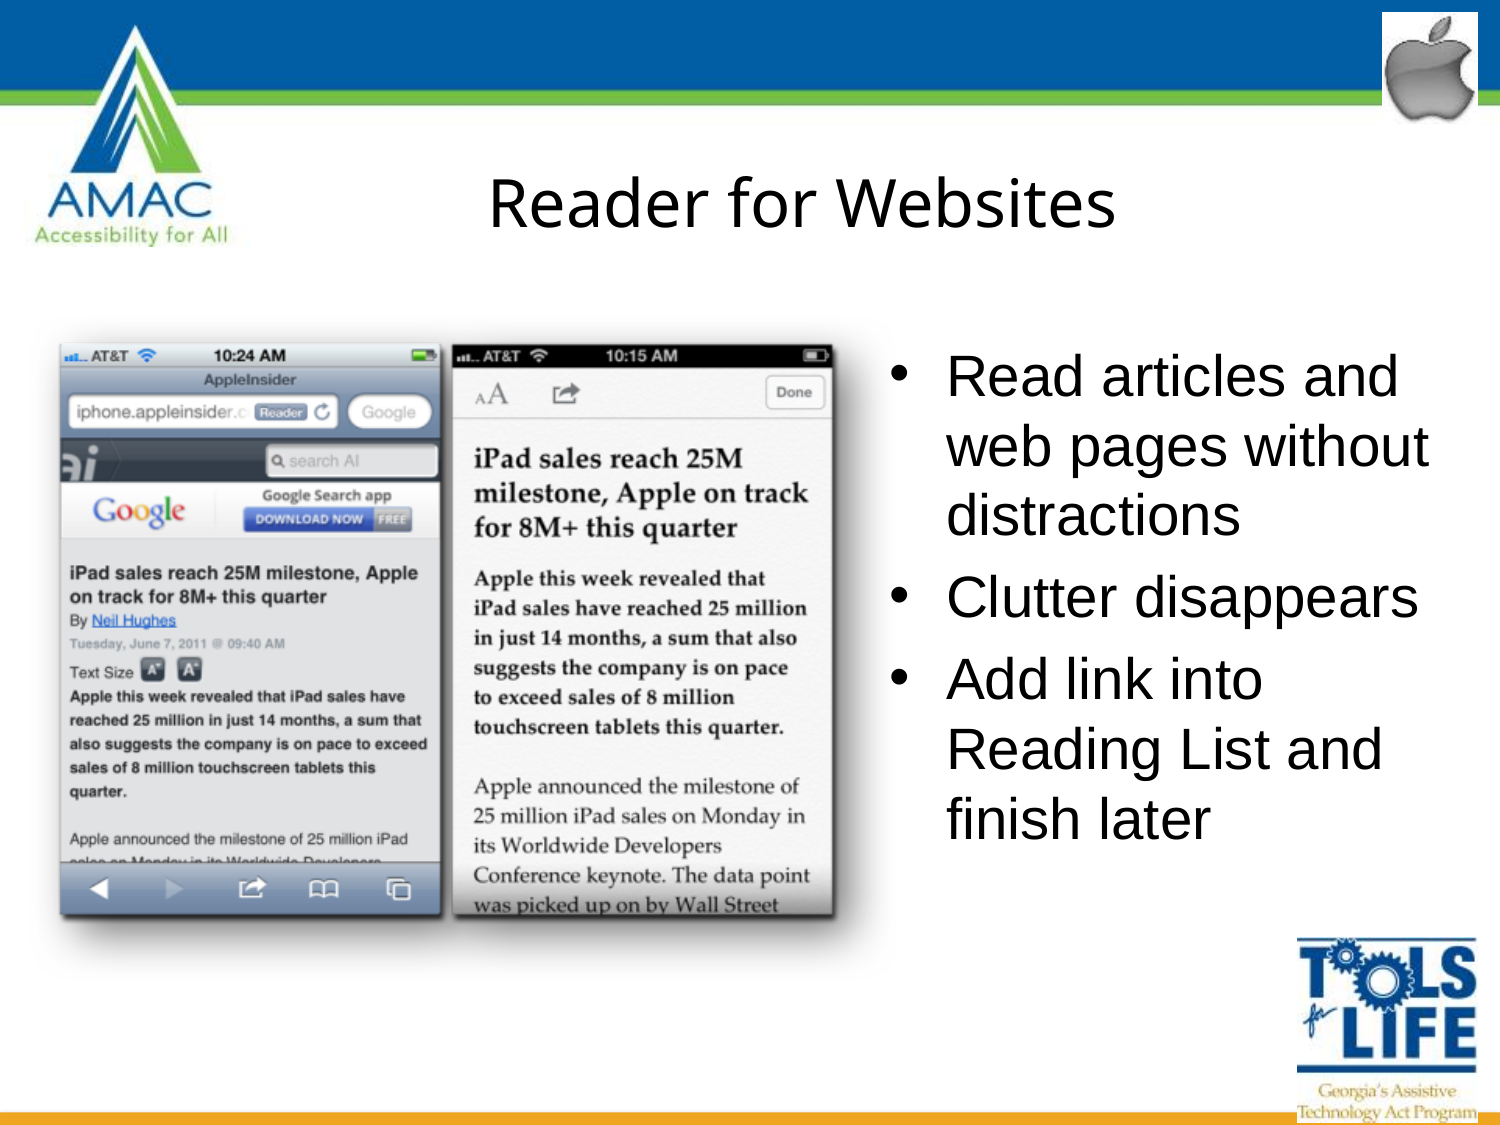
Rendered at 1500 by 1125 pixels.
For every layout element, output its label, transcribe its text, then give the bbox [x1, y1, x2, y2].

list Read articles and web pages without distractions Clutter disappears Add link into Reading List and finish later [875, 330, 1450, 1031]
title Reader for Websites [127, 153, 1478, 313]
picture [1297, 937, 1478, 1124]
picture [0, 0, 1500, 247]
picture [37, 320, 856, 938]
